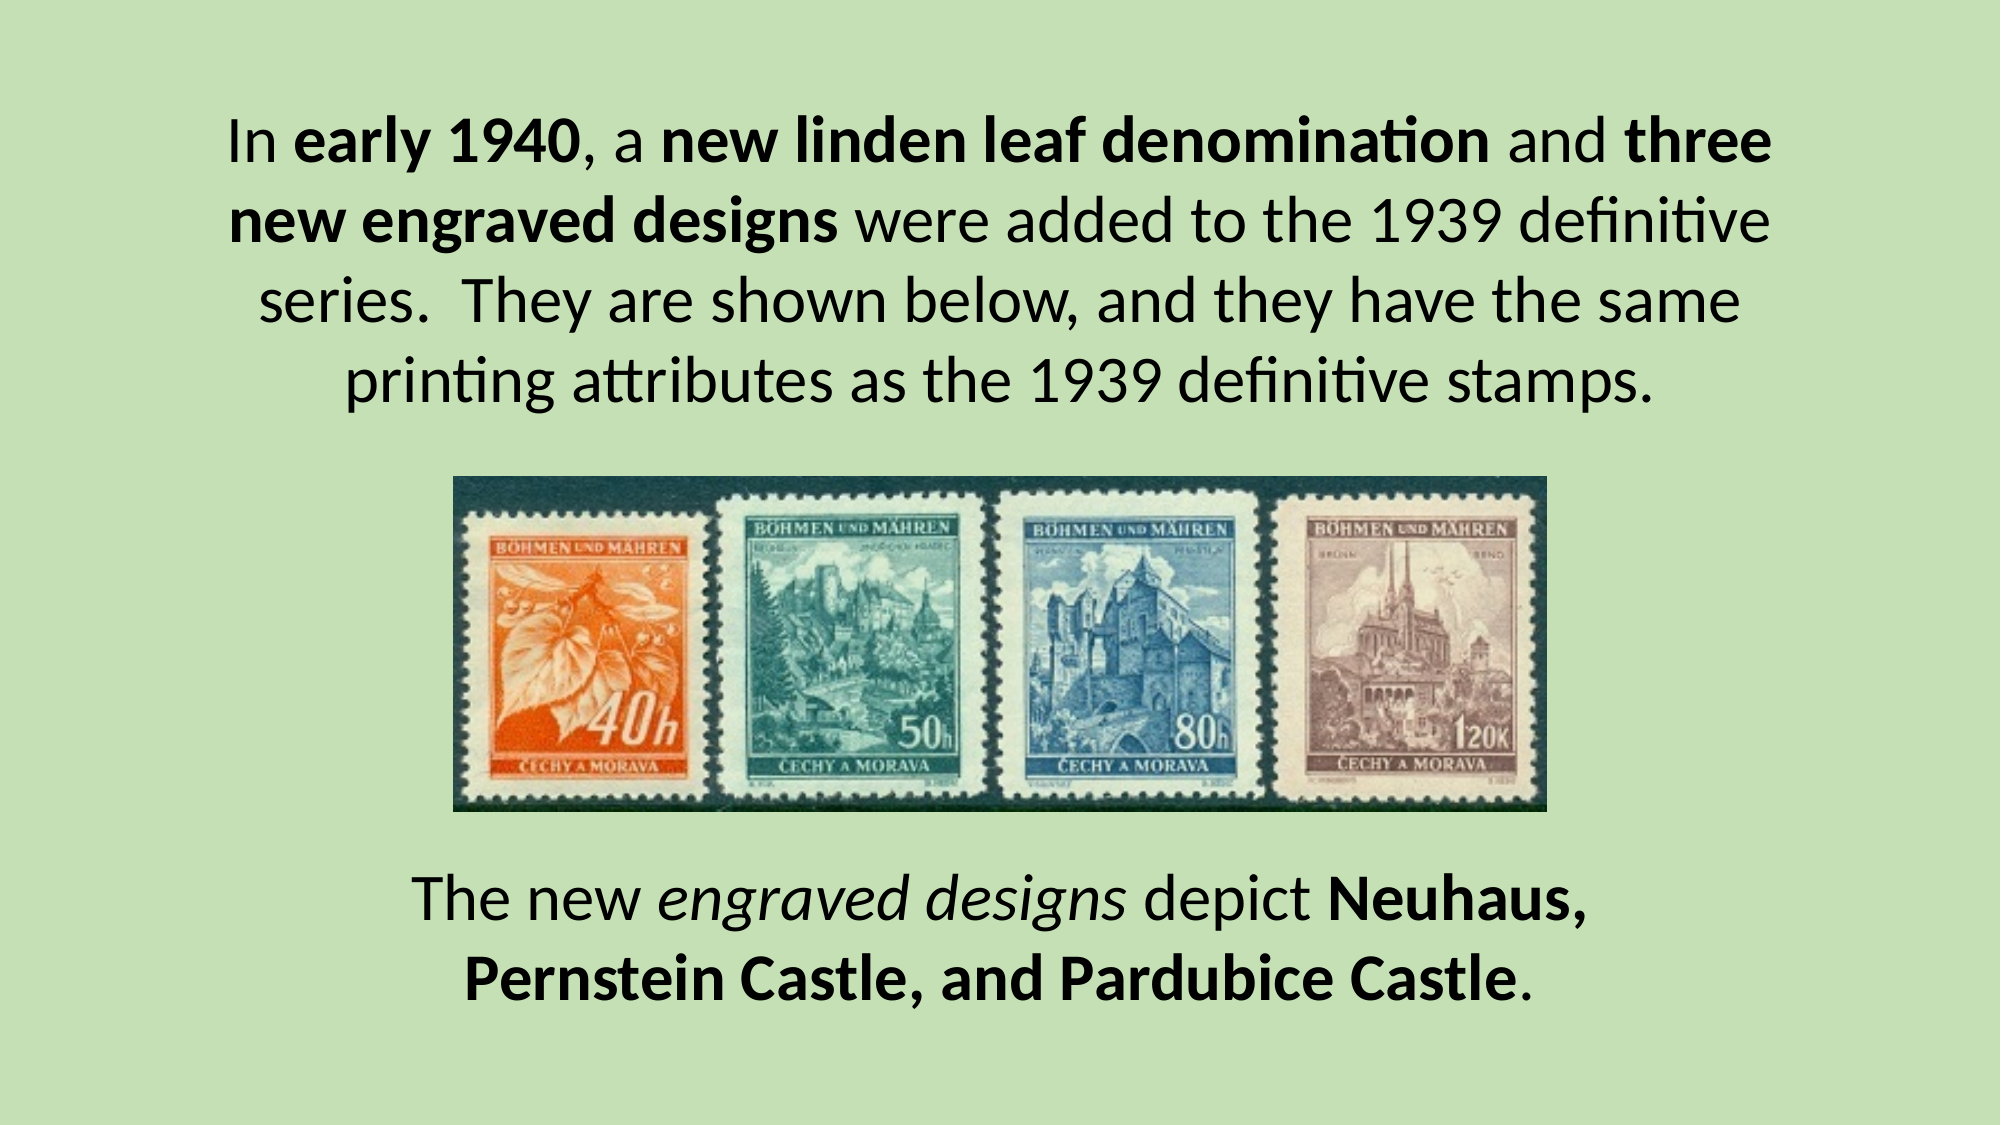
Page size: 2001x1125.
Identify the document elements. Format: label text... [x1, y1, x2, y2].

picture [453, 476, 1547, 812]
text_box In early 1940, a new linden leaf denomination and three new engraved designs were added to the 1939 definitive series. They are shown below, and they have the same printing attributes as the 1939 definitive stamps. [149, 88, 1851, 424]
text_box The new engraved designs depict Neuhaus, Pernstein Castle, and Pardubice Castle. [384, 846, 1616, 1022]
